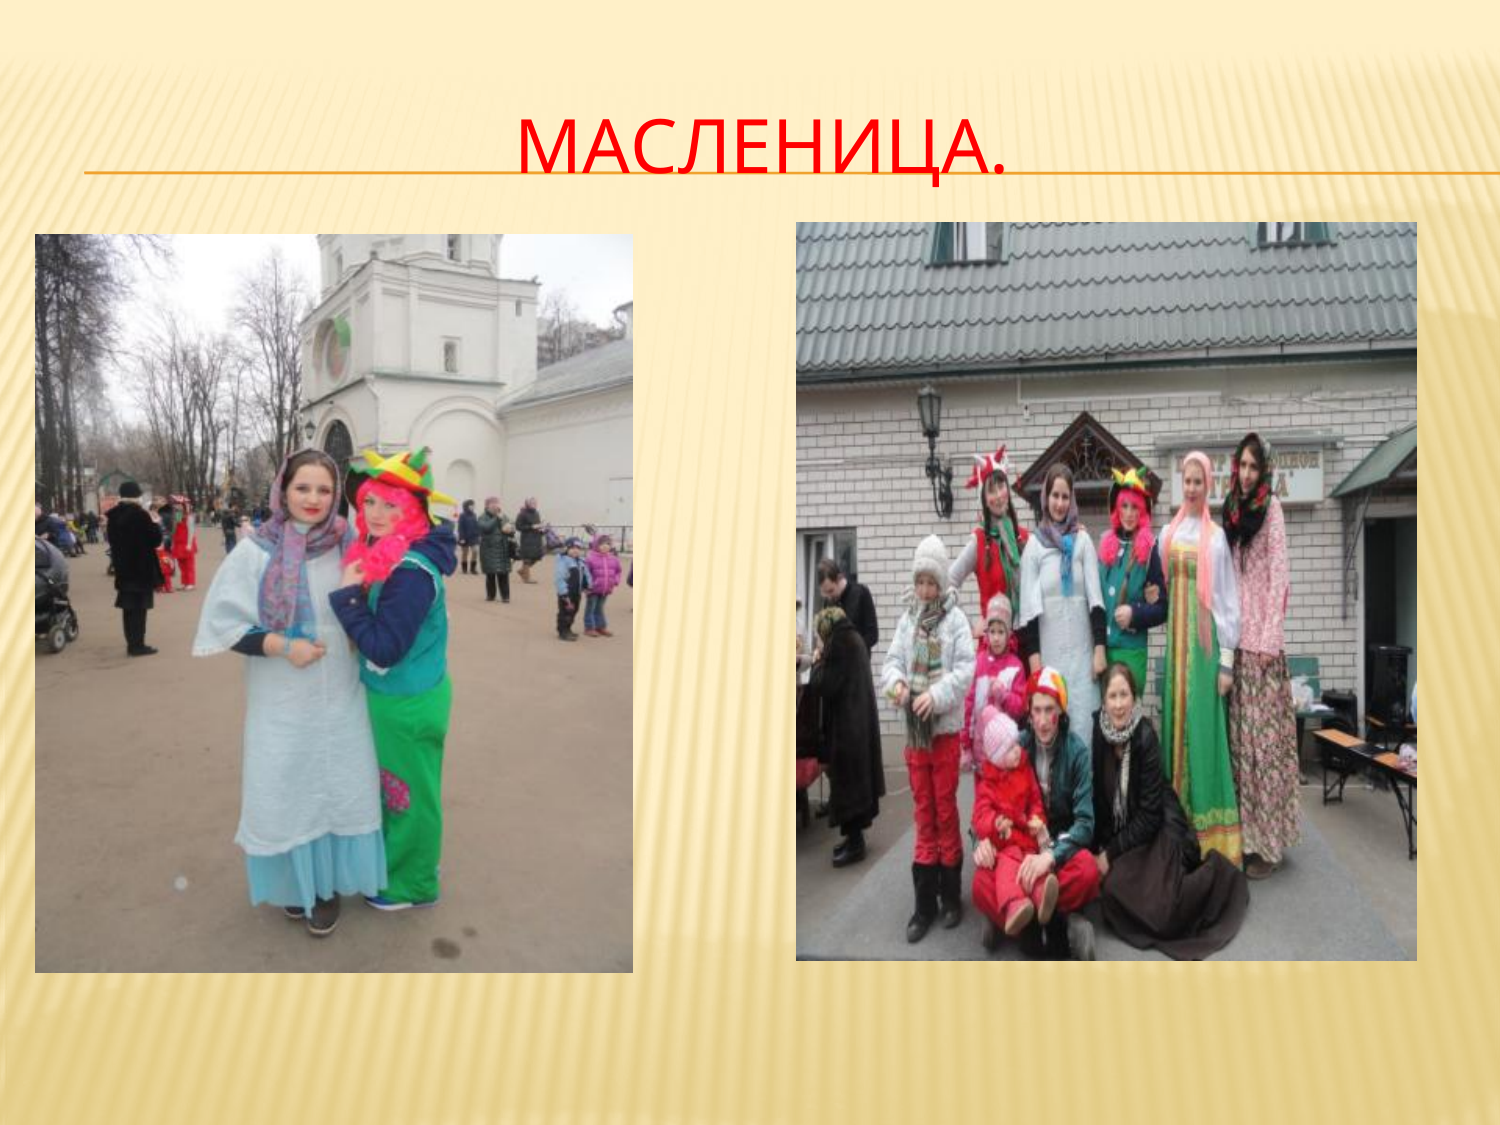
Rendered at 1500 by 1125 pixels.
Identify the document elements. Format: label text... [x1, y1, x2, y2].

title Масленица. [49, 75, 1475, 213]
picture [34, 234, 633, 973]
picture [796, 222, 1417, 962]
